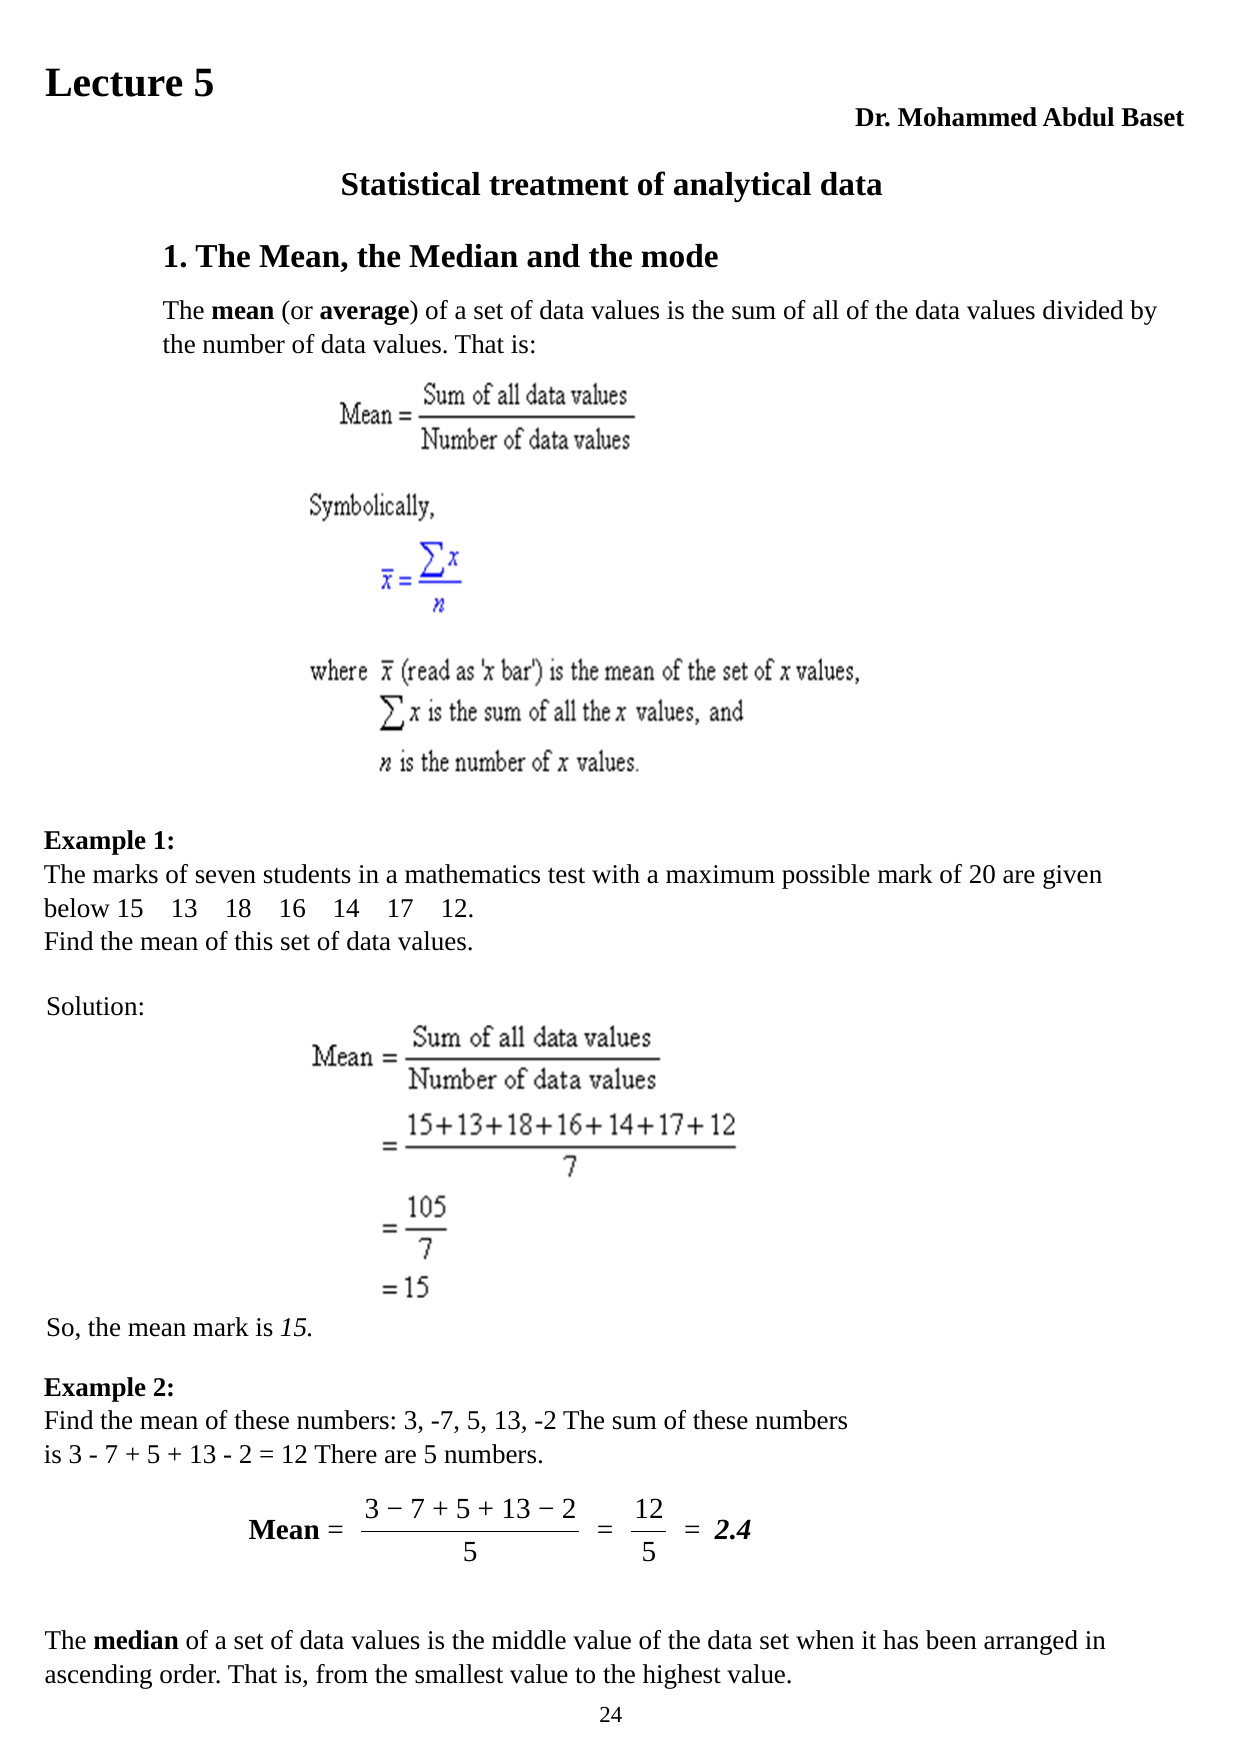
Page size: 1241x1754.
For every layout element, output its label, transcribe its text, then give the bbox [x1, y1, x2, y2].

text_box Example 1: The marks of seven students in a mathematics test with a maximum possible mark of 20 are given below 15 13 18 16 14 17 12. Find the mean of this set of data values. [43, 821, 1119, 949]
text_box Statistical treatment of analytical data [340, 161, 889, 198]
picture [309, 381, 870, 778]
text_box The median of a set of data values is the middle value of the data set when it has been arranged in ascending order. That is, from the smallest value to the highest value. [44, 1620, 1183, 1688]
text_box Dr. Mohammed Abdul Baset [819, 98, 1185, 126]
text_box Example 2: Find the mean of these numbers: 3, -7, 5, 13, -2 The sum of these numbers is 3 - 7 + 5 + 13 - 2 = 12 There are 5 numbers. [43, 1367, 869, 1485]
text_box 24 [599, 1700, 629, 1723]
text_box So, the mean mark is 15. [46, 1309, 337, 1341]
picture [0, 1486, 1068, 1602]
text_box 1. The Mean, the Median and the mode The mean (or average) of a set of data values is the sum of all of the data values divided by the number of data values. That is: [44, 234, 1166, 350]
text_box Solution: [46, 988, 154, 1016]
picture [309, 1016, 742, 1305]
text_box Lecture 5 [45, 54, 219, 90]
